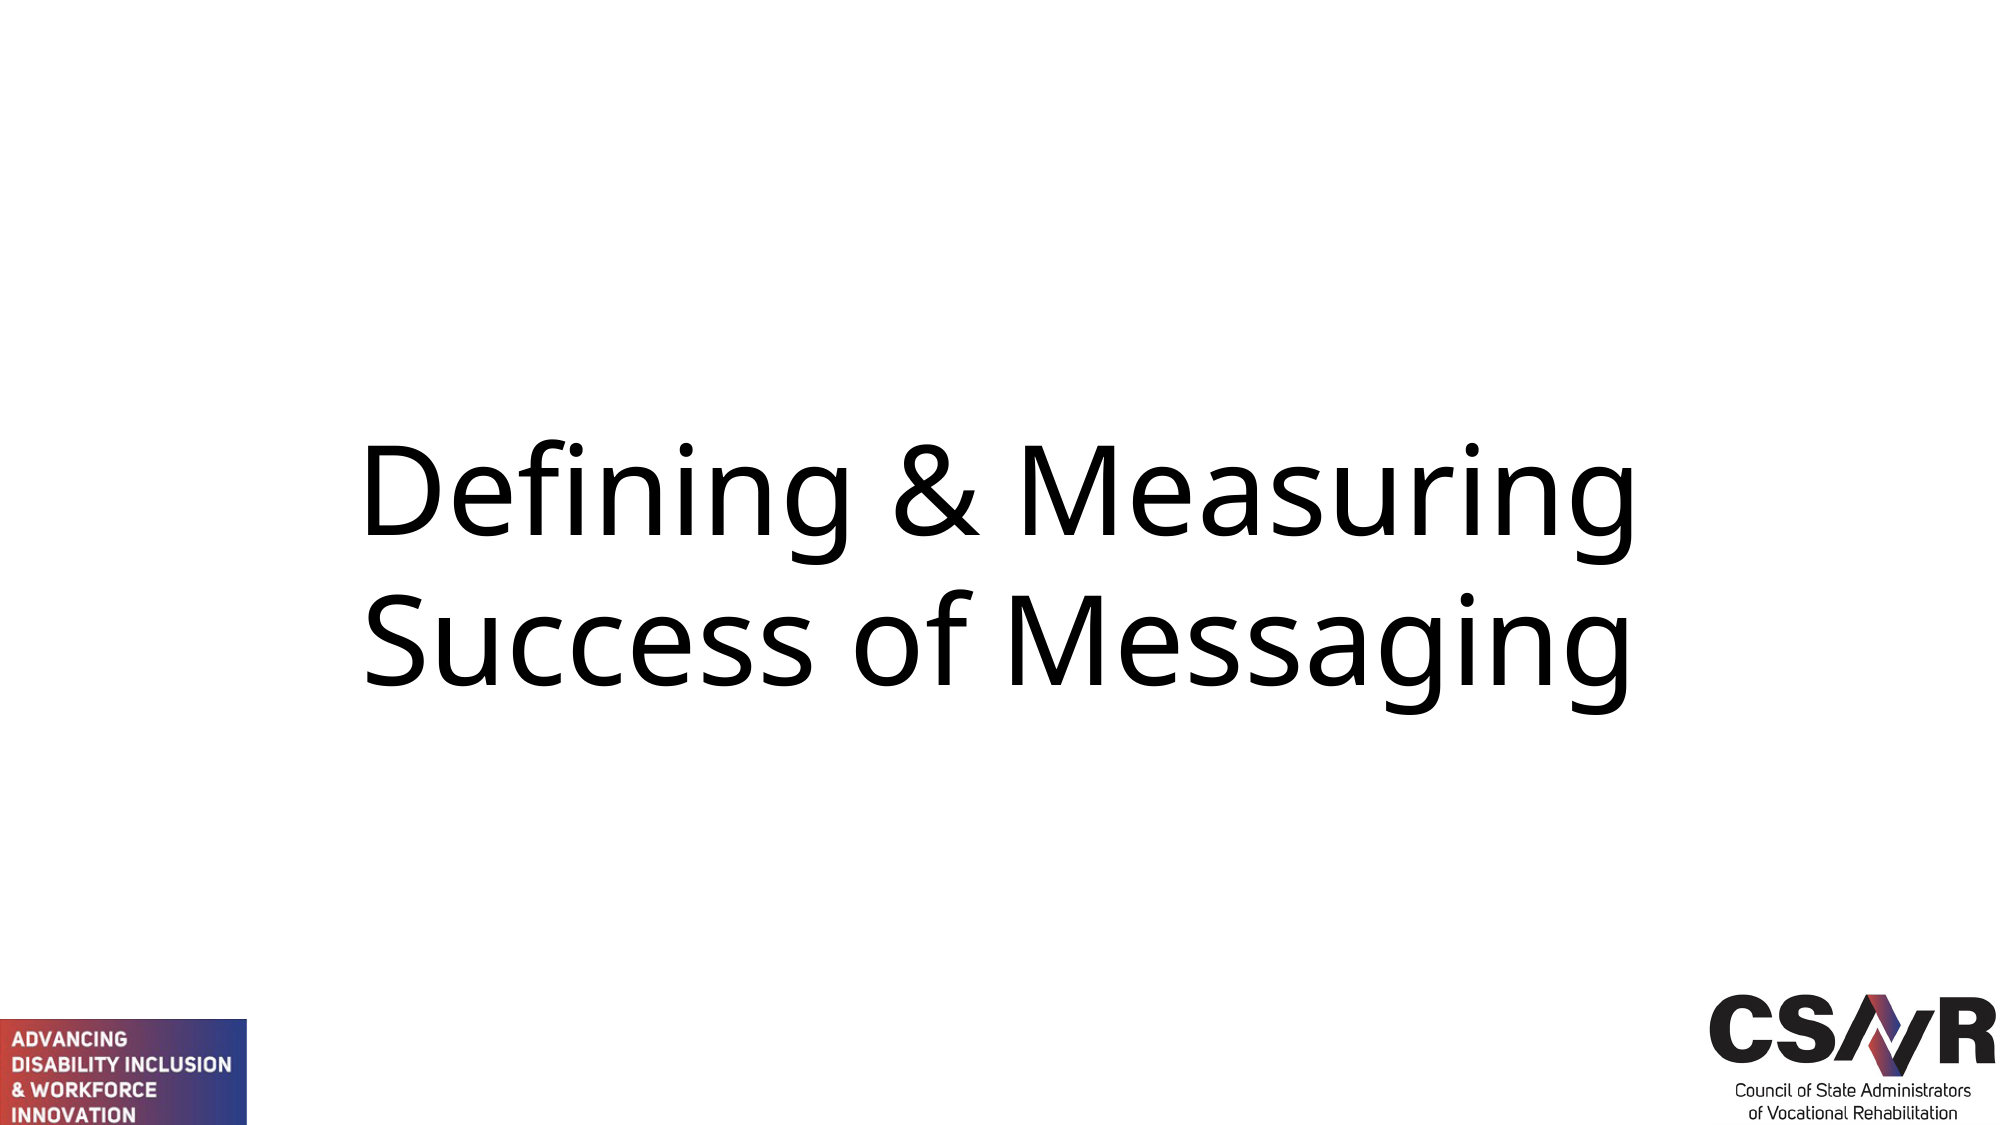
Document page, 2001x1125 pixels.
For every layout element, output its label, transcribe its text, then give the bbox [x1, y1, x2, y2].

picture [0, 1019, 249, 1125]
picture [1706, 991, 2000, 1125]
text_box Defining & Measuring Success of Messaging [237, 395, 1762, 726]
